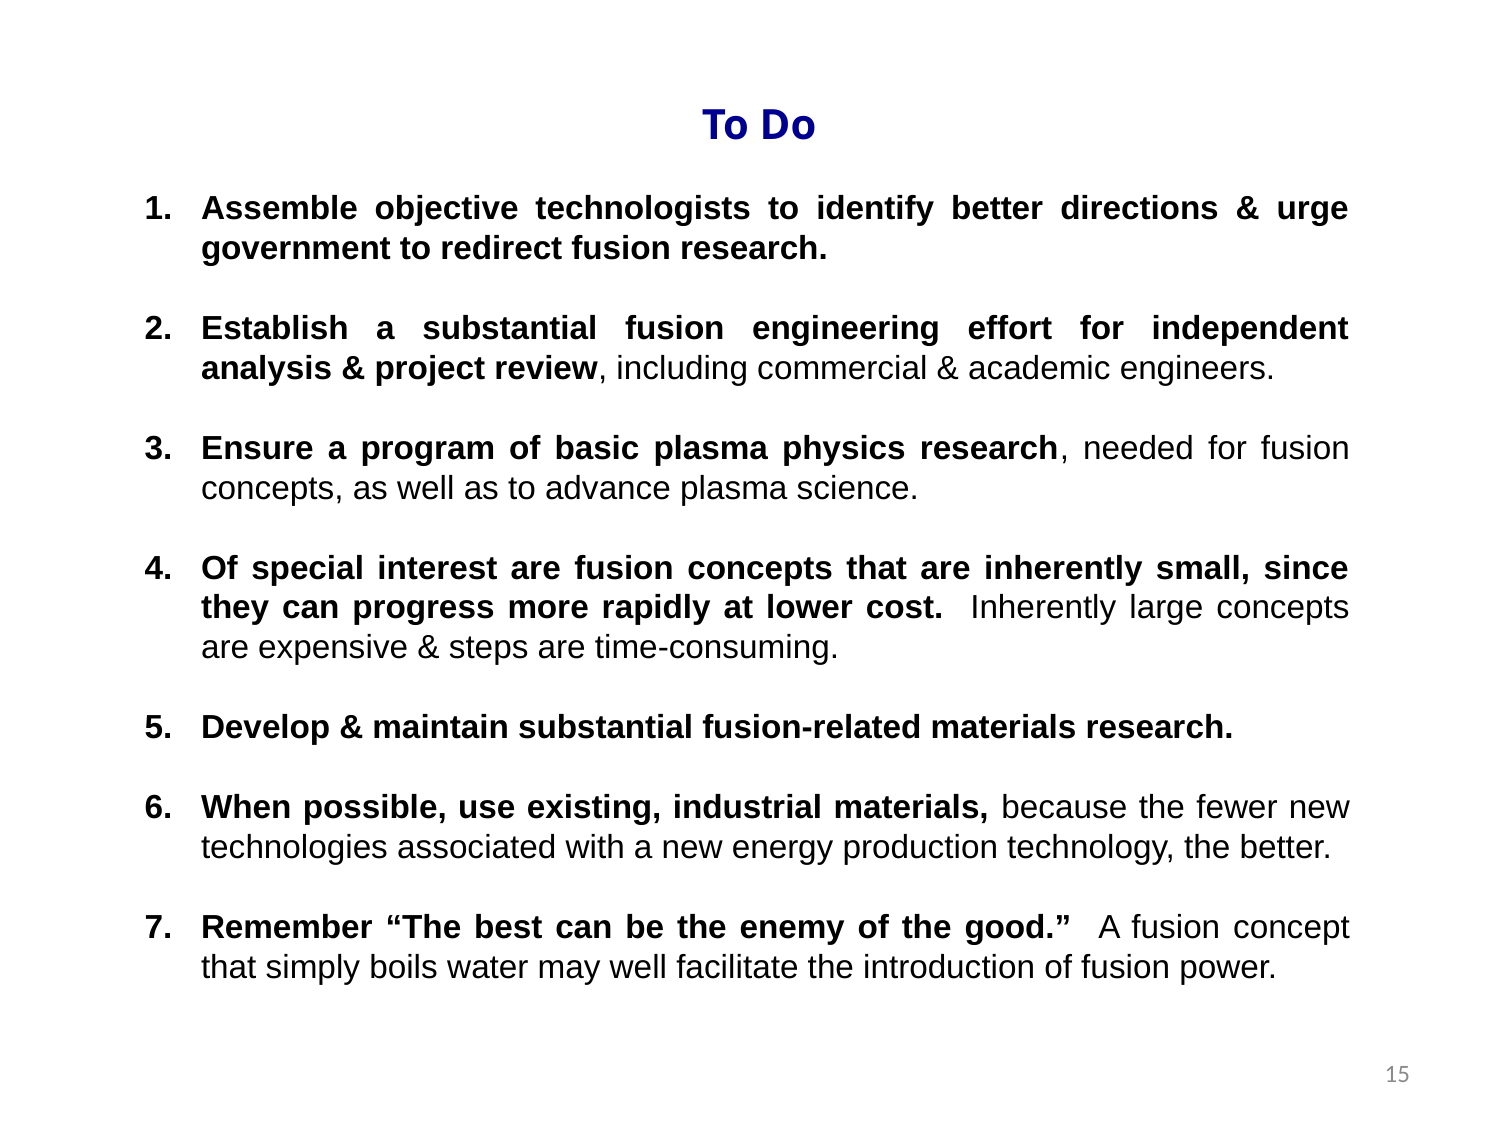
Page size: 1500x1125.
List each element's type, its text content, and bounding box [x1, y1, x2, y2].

text_box Assemble objective technologists to identify better directions & urge government to redirect fusion research. Establish a substantial fusion engineering effort for independent analysis & project review, including commercial & academic engineers. Ensure a program of basic plasma physics research, needed for fusion concepts, as well as to advance plasma science. Of special interest are fusion concepts that are inherently small, since they can progress more rapidly at lower cost. Inherently large concepts are expensive & steps are time-consuming. Develop & maintain substantial fusion-related materials research. When possible, use existing, industrial materials, because the fewer new technologies associated with a new energy production technology, the better. Remember “The best can be the enemy of the good.” A fusion concept that simply boils water may well facilitate the introduction of fusion power. [129, 179, 1366, 993]
text_box To Do [306, 90, 1212, 155]
slide_number 15 [1074, 1042, 1425, 1103]
